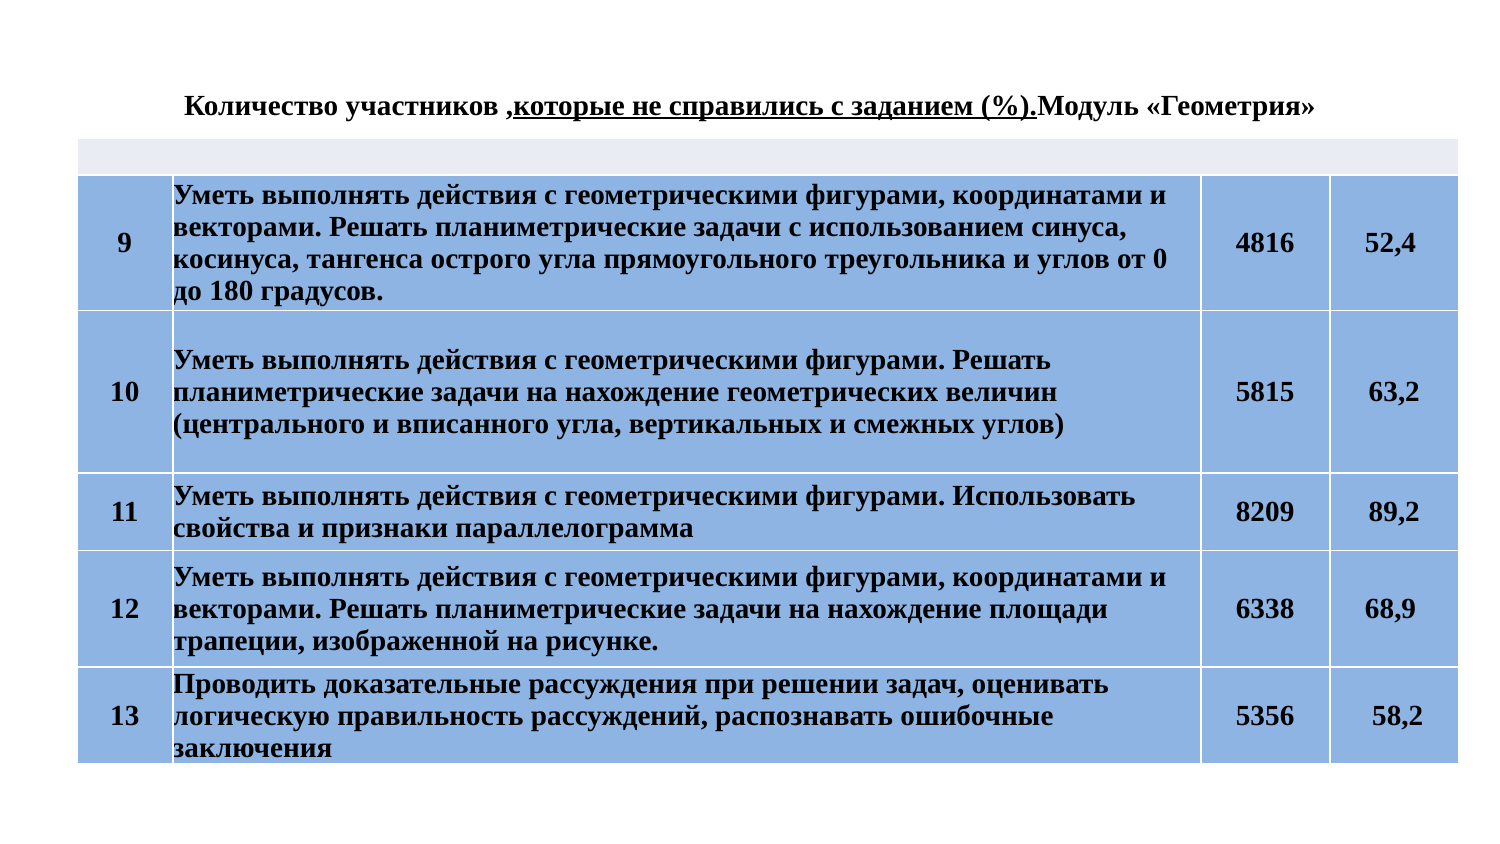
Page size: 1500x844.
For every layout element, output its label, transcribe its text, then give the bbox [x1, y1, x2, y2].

table_cell 4816 [1202, 176, 1329, 310]
table_cell 6338 [1202, 551, 1329, 666]
table_cell 10 [78, 311, 172, 472]
table_cell Уметь выполнять действия с геометрическими фигурами, координатами и векторами. Решать планиметрические задачи на нахождение площади трапеции, изображенной на рисунке. [174, 551, 1200, 666]
table_cell 13 [78, 668, 172, 763]
table_cell Уметь выполнять действия с геометрическими фигурами. Использовать свойства и признаки параллелограмма [174, 474, 1200, 550]
table_header [78, 139, 1458, 174]
table_cell 89,2 [1331, 474, 1458, 550]
table_cell 5815 [1202, 311, 1329, 472]
table_cell 12 [78, 551, 172, 666]
table_cell 8209 [1202, 474, 1329, 550]
table_cell 9 [78, 176, 172, 310]
table_cell Уметь выполнять действия с геометрическими фигурами. Решать планиметрические задачи на нахождение геометрических величин (центрального и вписанного угла, вертикальных и смежных углов) [174, 311, 1200, 472]
table_cell 63,2 [1331, 311, 1458, 472]
table_cell 58,2 [1331, 668, 1458, 763]
table_cell 5356 [1202, 668, 1329, 763]
table_cell 52,4 [1331, 176, 1458, 310]
table_cell Уметь выполнять действия с геометрическими фигурами, координатами и векторами. Решать планиметрические задачи с использованием синуса, косинуса, тангенса острого угла прямоугольного треугольника и углов от 0 до 180 градусов. [174, 176, 1200, 310]
title Количество участников ,которые не справились с заданием (%).Модуль «Геометрия» [74, 33, 1426, 175]
table_cell 68,9 [1331, 551, 1458, 666]
table_cell Проводить доказательные рассуждения при решении задач, оценивать логическую правильность рассуждений, распознавать ошибочные заключения [174, 668, 1200, 763]
table_cell 11 [78, 474, 172, 550]
